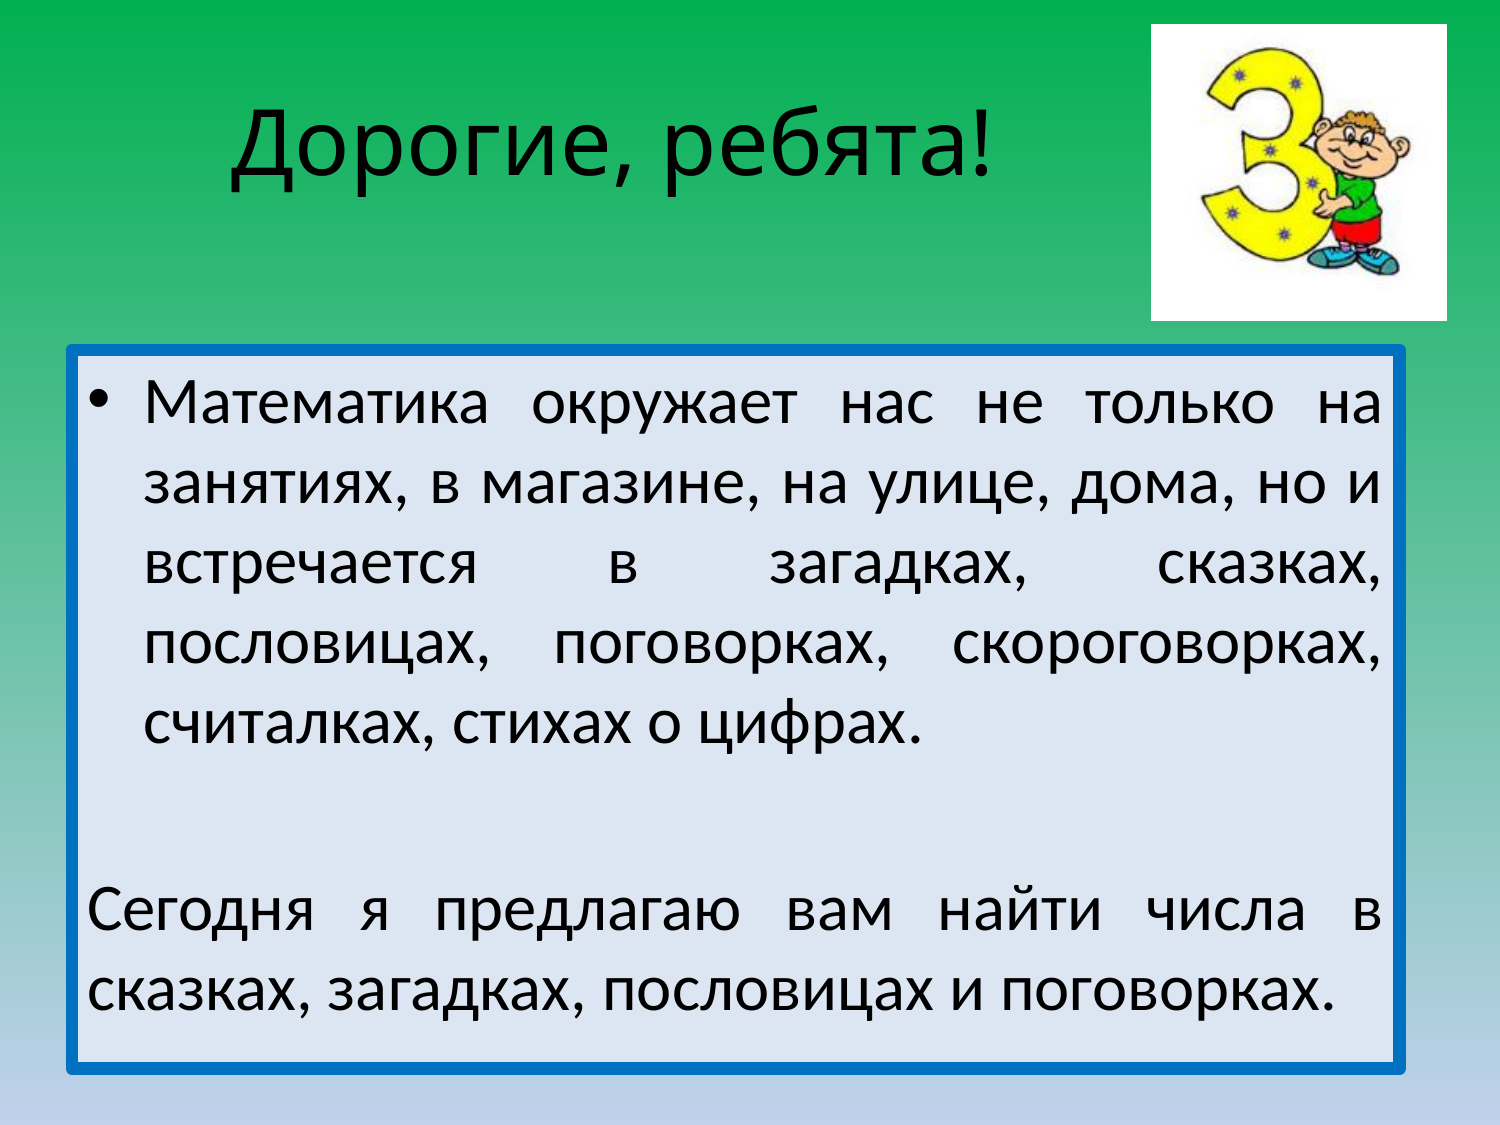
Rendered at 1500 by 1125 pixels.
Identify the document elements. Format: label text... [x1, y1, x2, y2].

list Математика окружает нас не только на занятиях, в магазине, на улице, дома, но и встречается в загадках, сказках, пословицах, поговорках, скороговорках, считалках, стихах о цифрах. Сегодня я предлагаю вам найти числа в сказках, загадках, пословицах и поговорках. [71, 349, 1400, 1069]
picture [1151, 24, 1448, 321]
title Дорогие, ребята! [75, 45, 1146, 233]
